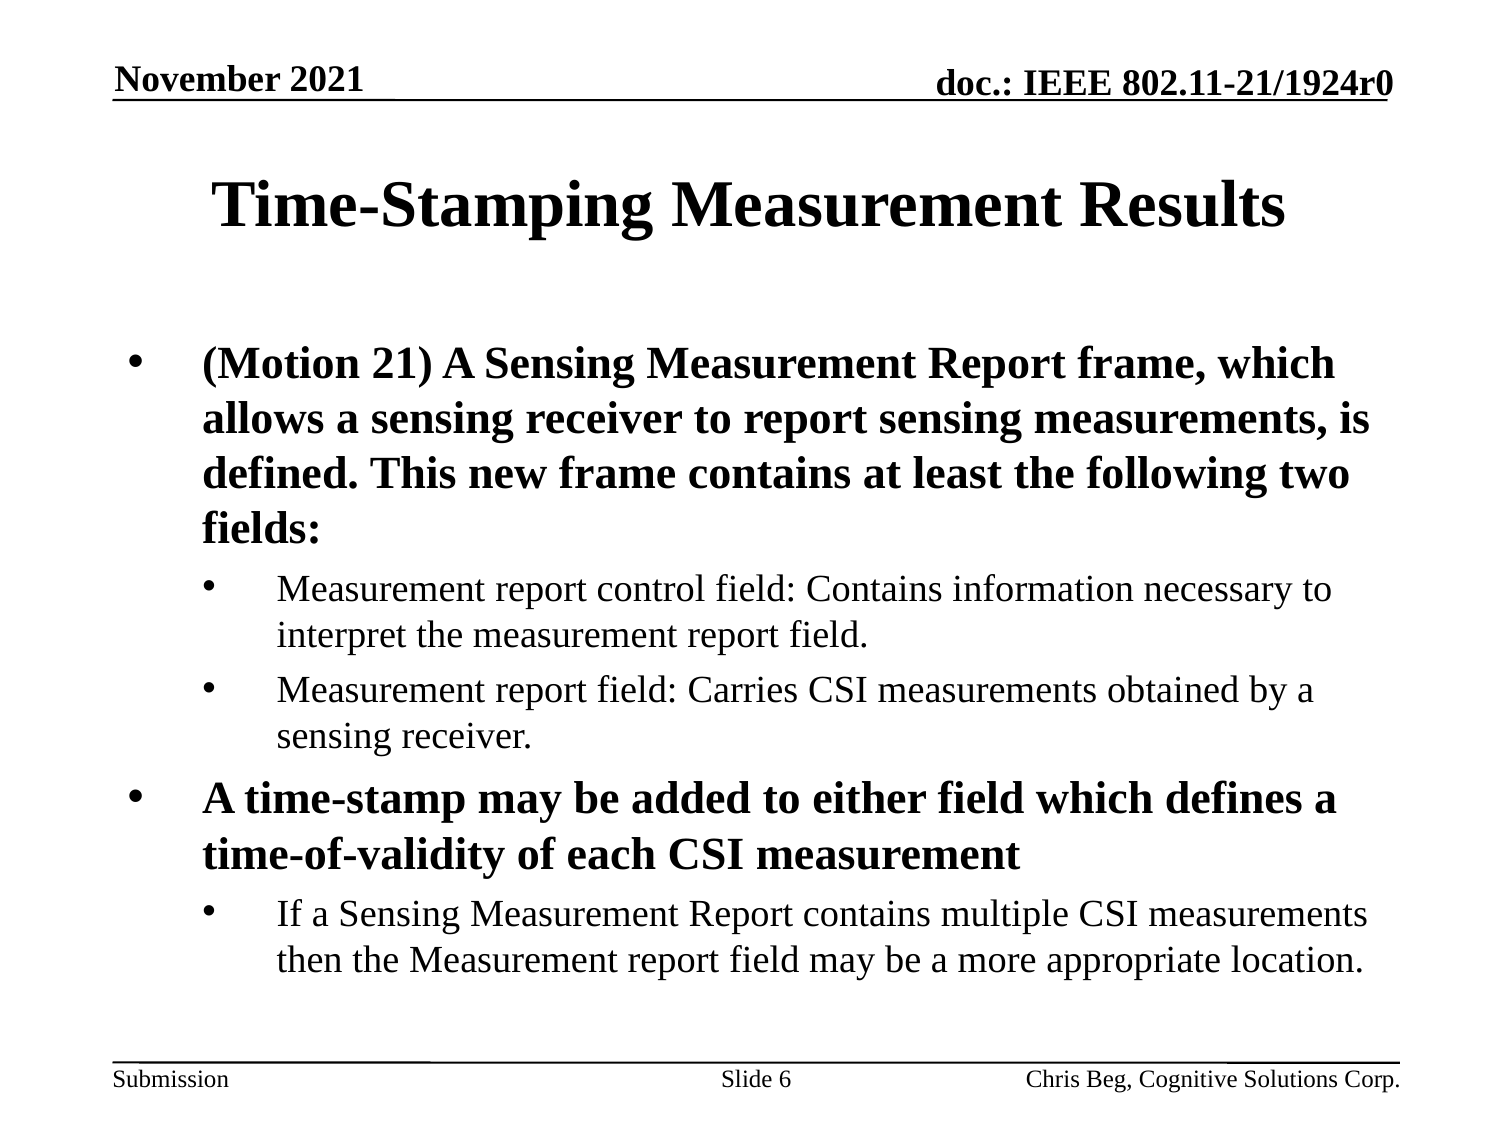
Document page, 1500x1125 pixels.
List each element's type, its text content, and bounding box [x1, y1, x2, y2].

list (Motion 21) A Sensing Measurement Report frame, which allows a sensing receiver to report sensing measurements, is defined. This new frame contains at least the following two fields: Measurement report control field: Contains information necessary to interpret the measurement report field. Measurement report field: Carries CSI measurements obtained by a sensing receiver. A time-stamp may be added to either field which defines a time-of-validity of each CSI measurement If a Sensing Measurement Report contains multiple CSI measurements then the Measurement report field may be a more appropriate location. [112, 324, 1388, 1000]
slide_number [114, 54, 423, 100]
title Time-Stamping Measurement Results [112, 112, 1388, 288]
footer Chris Beg, Cognitive Solutions Corp. [878, 1061, 1402, 1093]
slide_number Slide 6 [712, 1061, 800, 1123]
